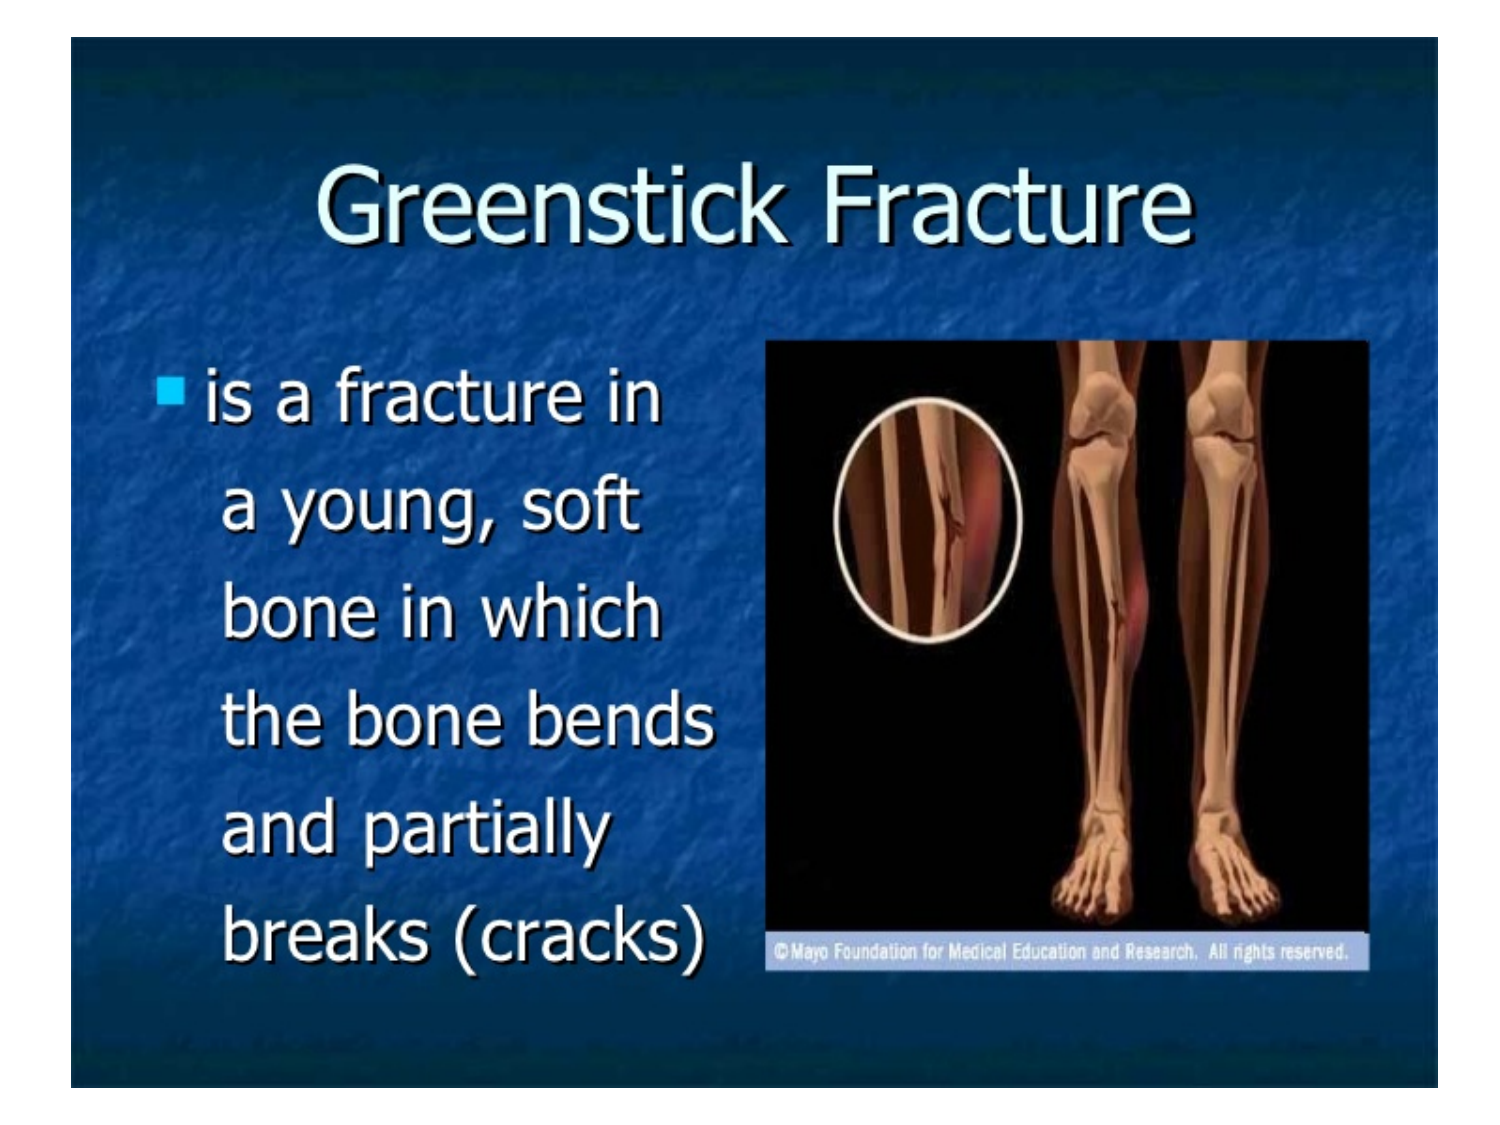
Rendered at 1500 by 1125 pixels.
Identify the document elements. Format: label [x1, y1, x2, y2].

list [71, 37, 1438, 1088]
